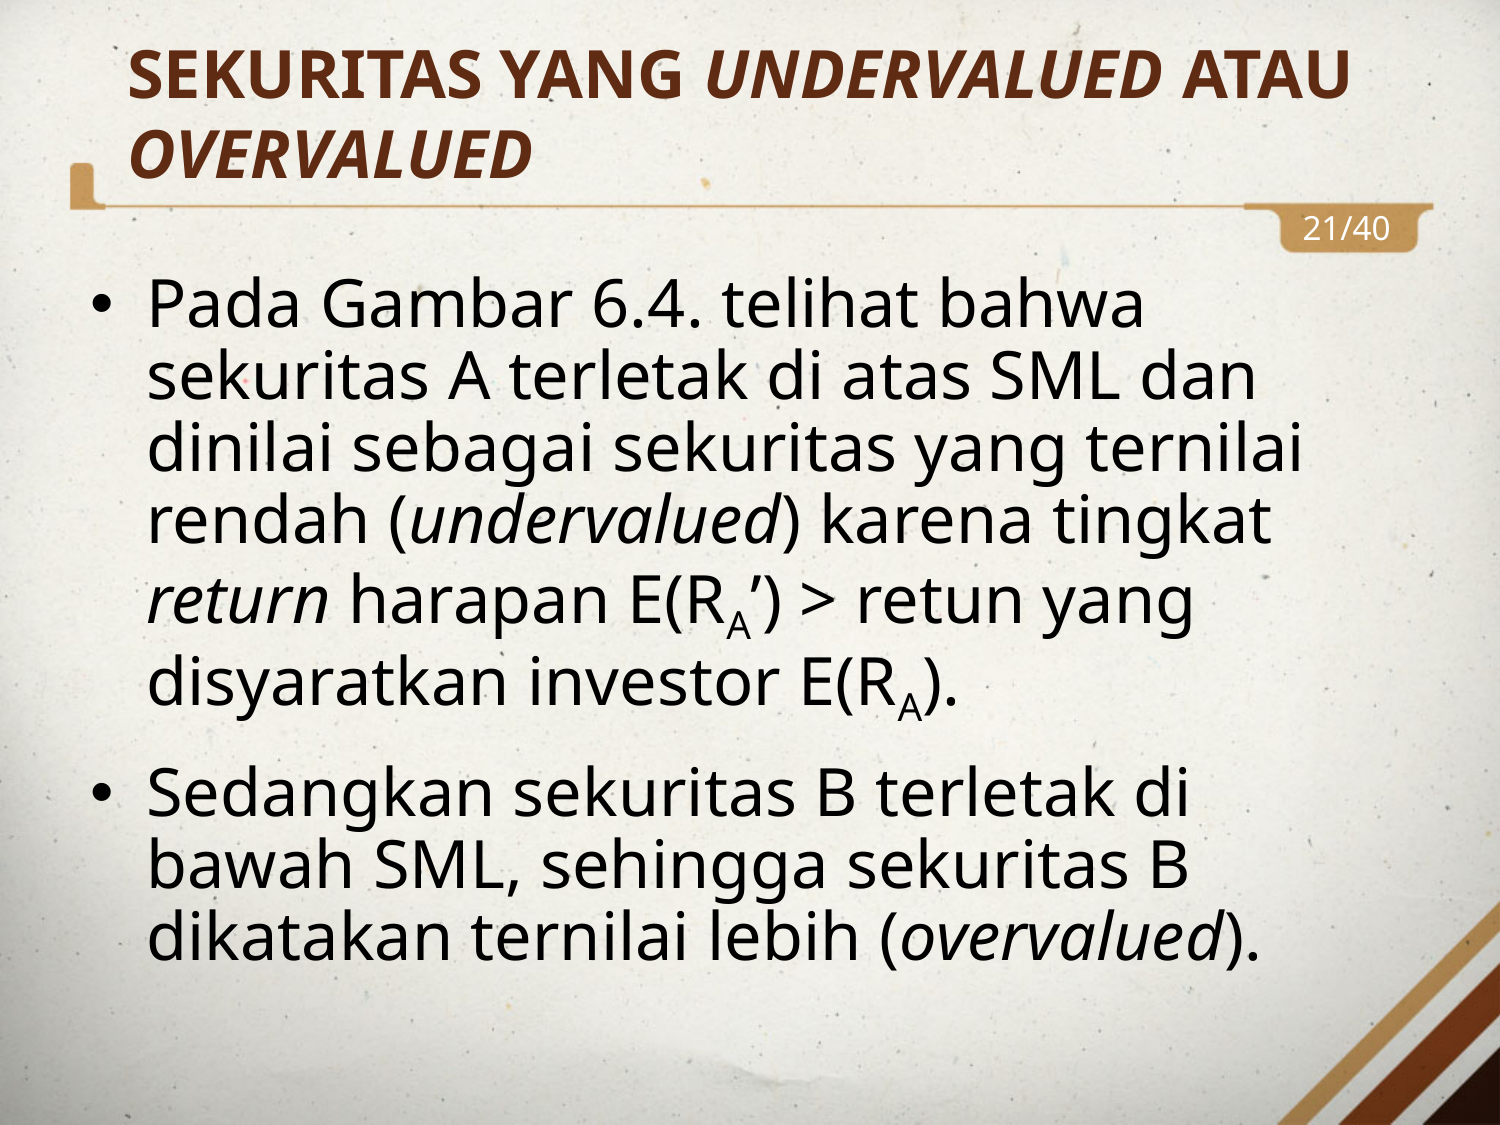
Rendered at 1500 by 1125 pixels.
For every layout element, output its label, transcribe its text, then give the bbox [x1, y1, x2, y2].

list Pada Gambar 6.4. telihat bahwa sekuritas A terletak di atas SML dan dinilai sebagai sekuritas yang ternilai rendah (undervalued) karena tingkat return harapan E(RA’) > retun yang disyaratkan investor E(RA). Sedangkan sekuritas B terletak di bawah SML, sehingga sekuritas B dikatakan ternilai lebih (overvalued). [75, 262, 1425, 1005]
text_box 21/40 [1287, 199, 1406, 255]
title SEKURITAS YANG UNDERVALUED ATAU OVERVALUED [112, 24, 1438, 200]
picture [0, 0, 1500, 1125]
